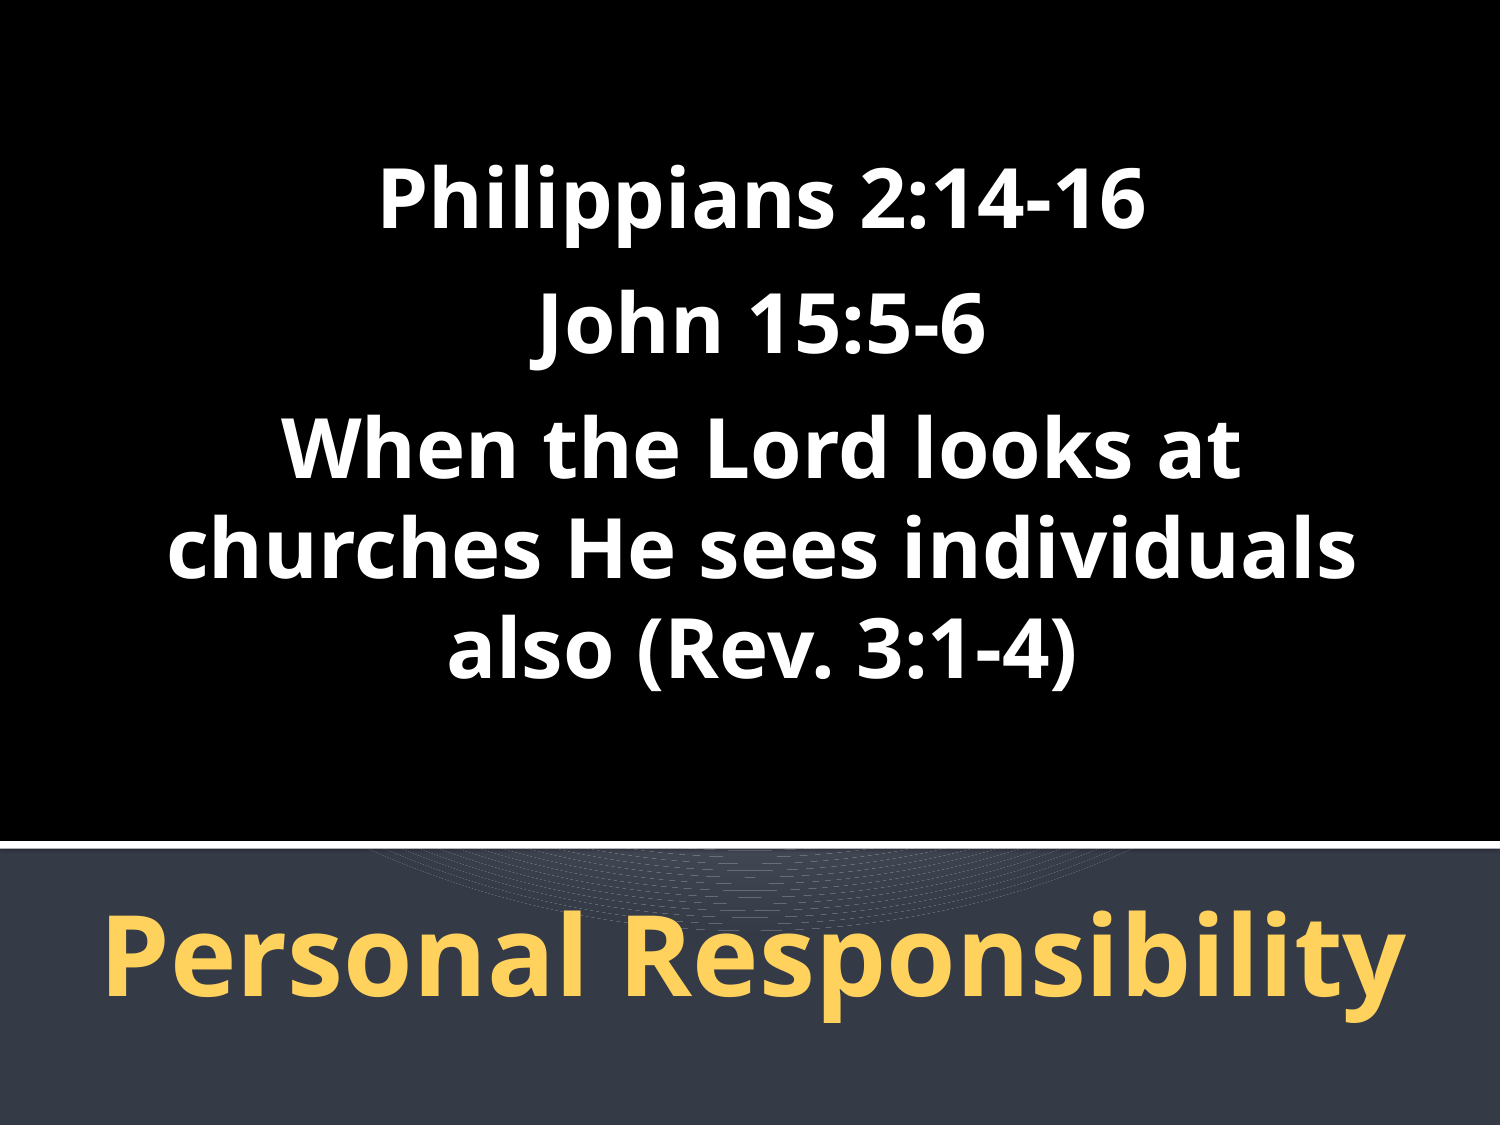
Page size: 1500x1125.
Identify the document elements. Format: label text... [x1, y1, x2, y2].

subtitle Philippians 2:14-16 John 15:5-6 When the Lord looks at churches He sees individuals also (Rev. 3:1-4) [62, 82, 1450, 758]
title Personal Responsibility [0, 883, 1500, 1125]
